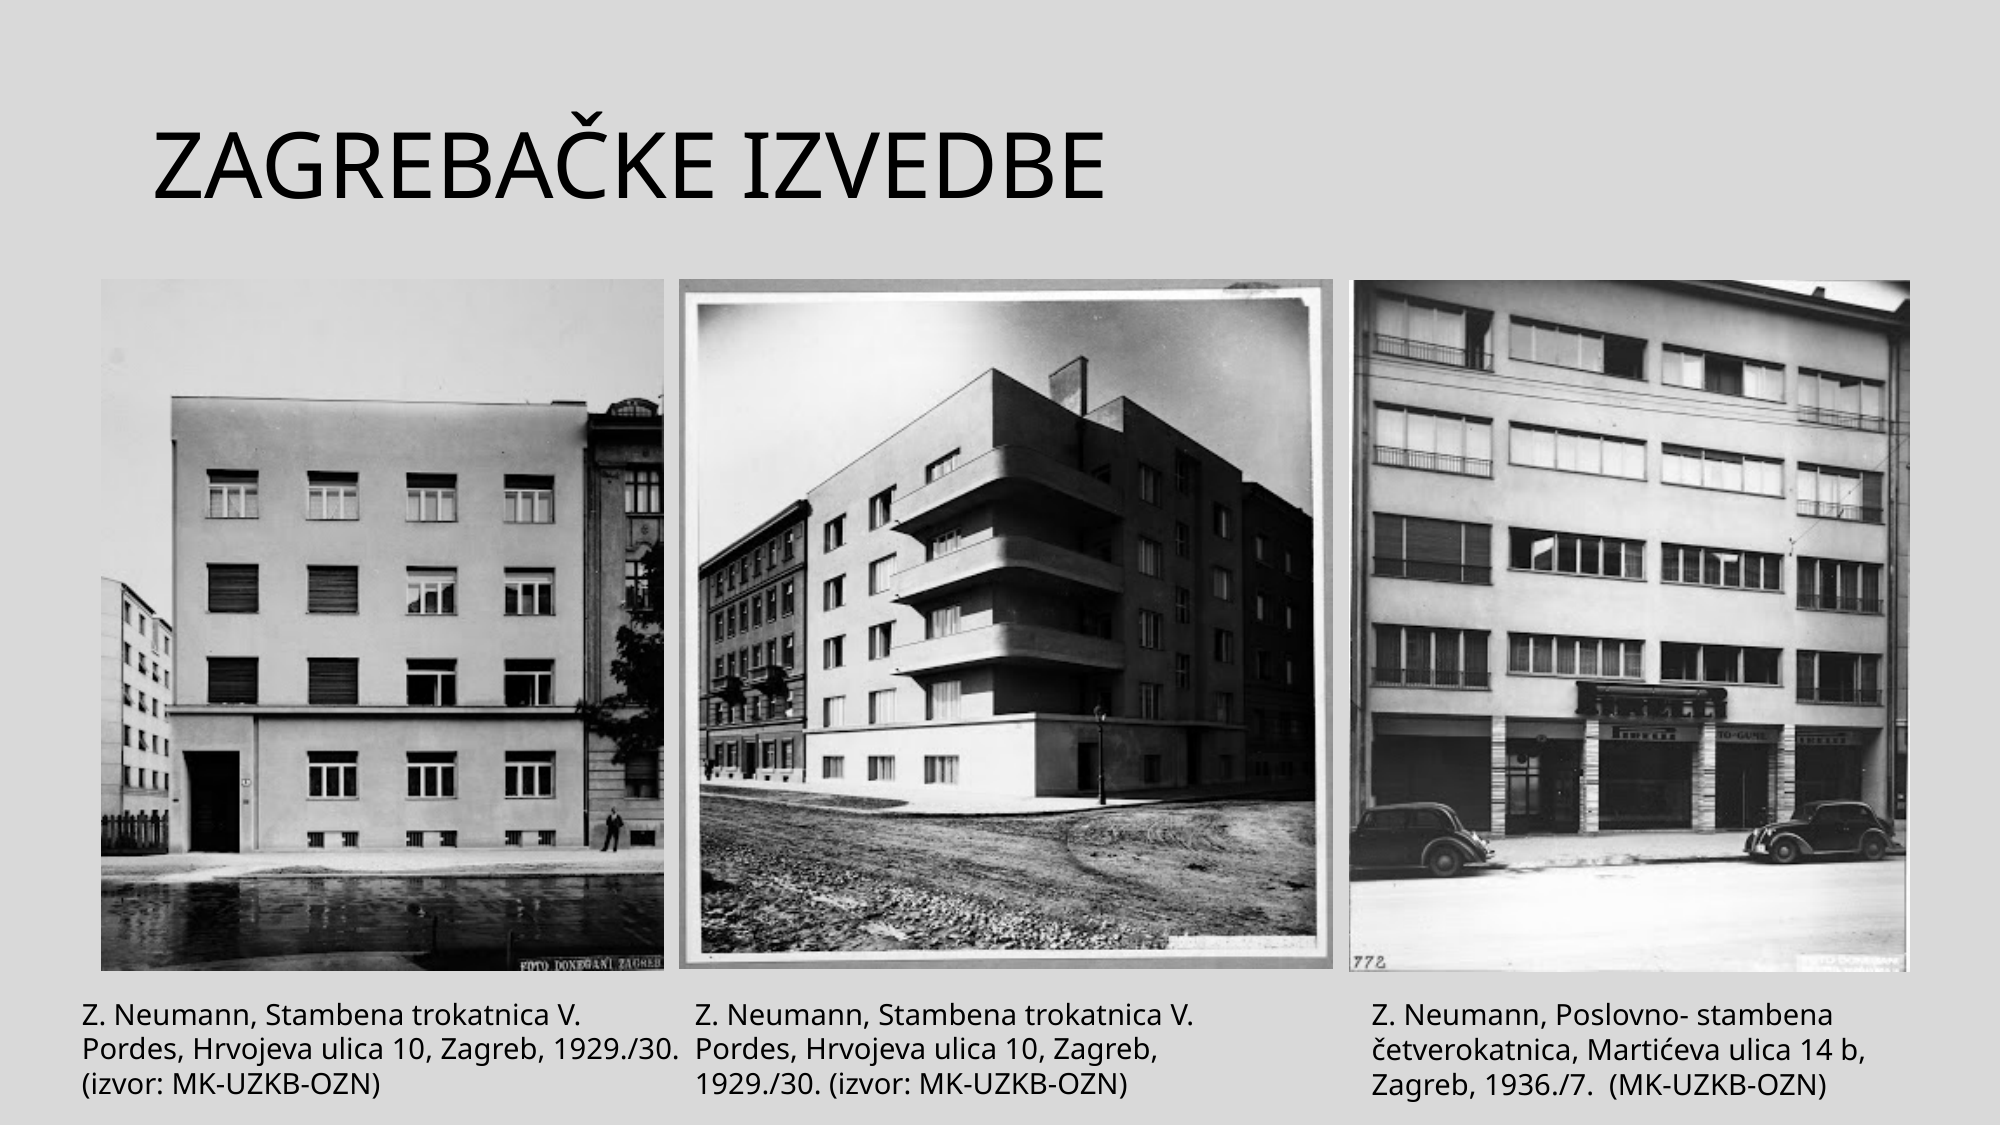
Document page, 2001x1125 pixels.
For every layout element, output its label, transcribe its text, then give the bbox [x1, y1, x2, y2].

title ZAGREBAČKE IZVEDBE [137, 59, 1863, 278]
text_box Z. Neumann, Poslovno- stambena četverokatnica, Martićeva ulica 14 b, Zagreb, 1936./7. (MK-UZKB-OZN) [1356, 988, 1903, 1109]
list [101, 279, 665, 972]
text_box Z. Neumann, Stambena trokatnica V. Pordes, Hrvojeva ulica 10, Zagreb, 1929./30. (izvor: MK-UZKB-OZN) [66, 988, 679, 1109]
text_box Z. Neumann, Stambena trokatnica V. Pordes, Hrvojeva ulica 10, Zagreb, 1929./30. (izvor: MK-UZKB-OZN) [679, 988, 1307, 1109]
picture [1348, 279, 1910, 972]
picture [679, 279, 1333, 970]
